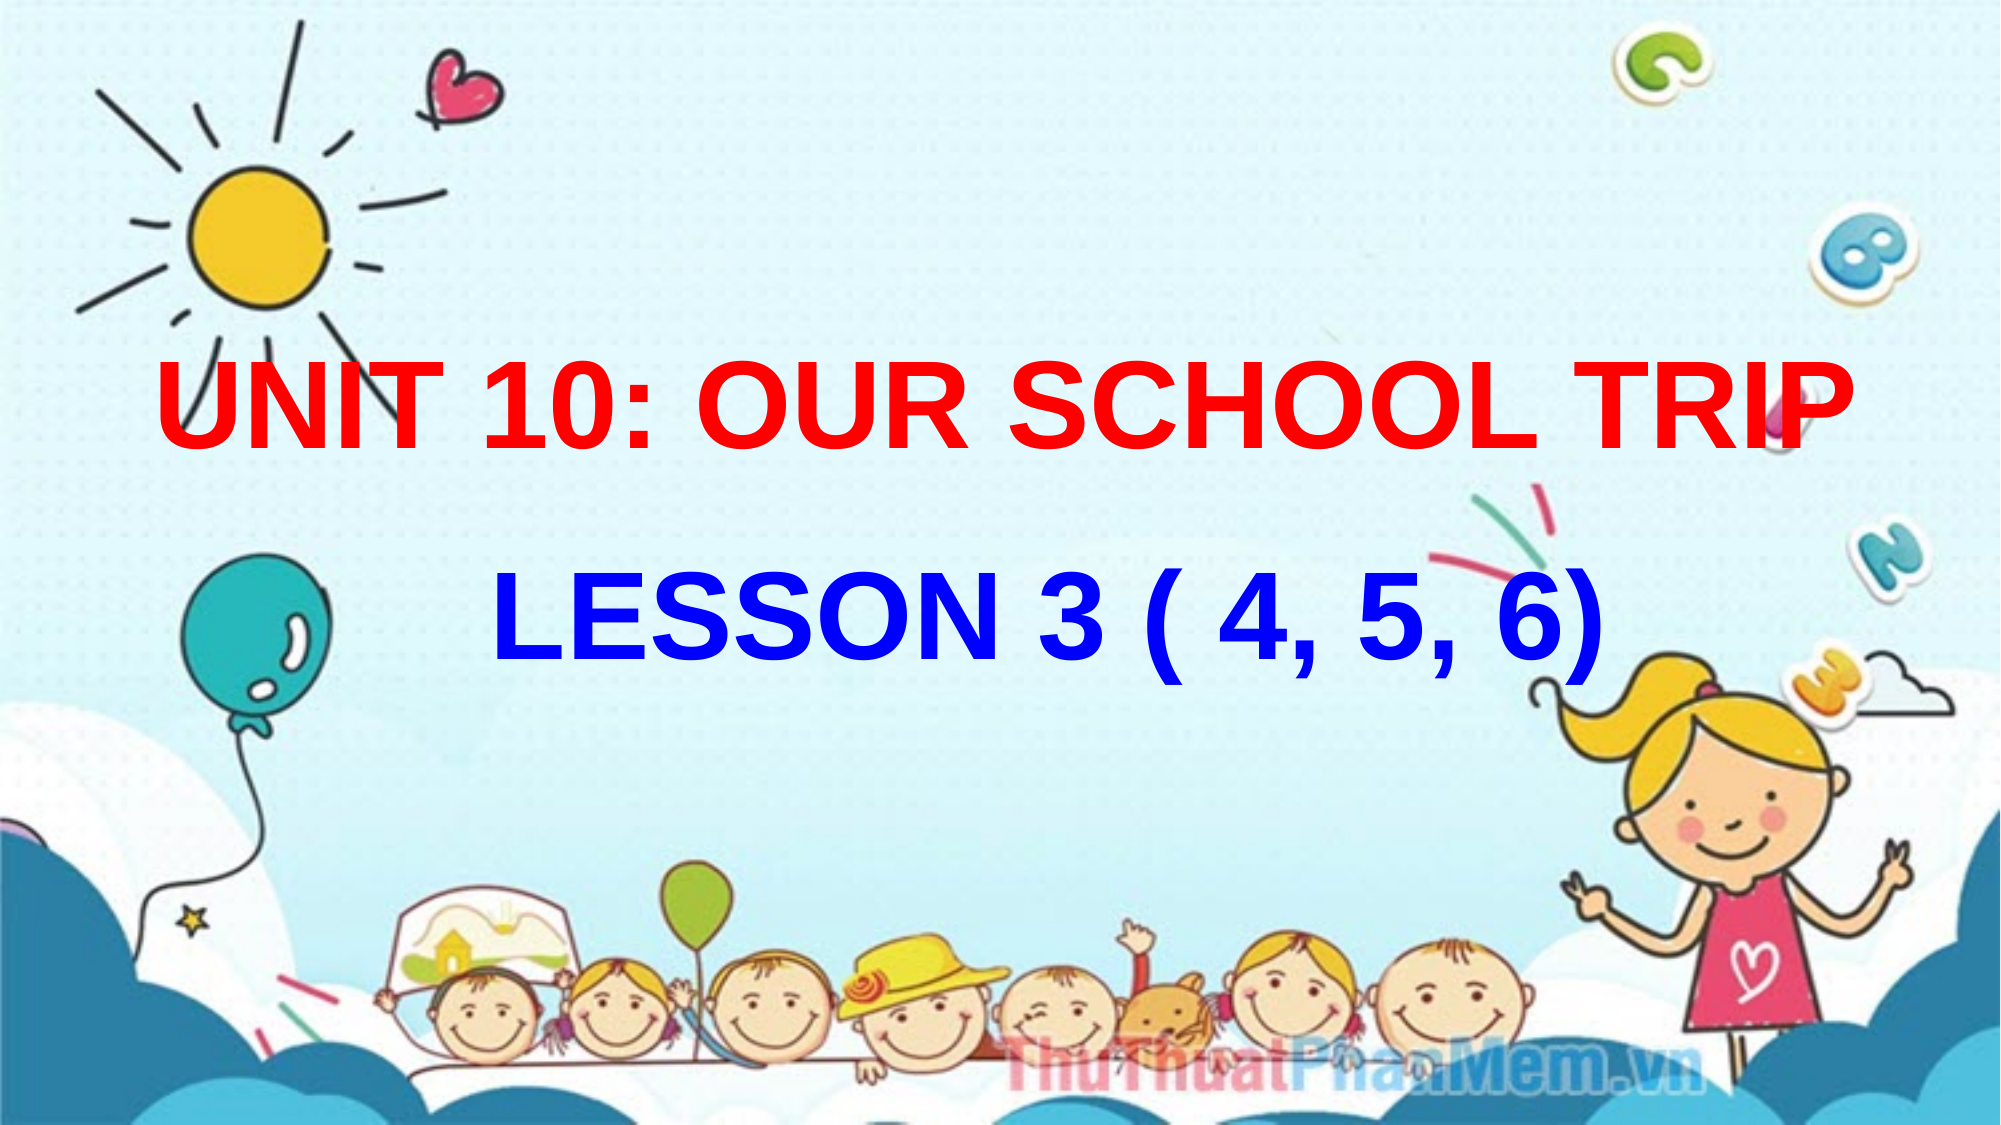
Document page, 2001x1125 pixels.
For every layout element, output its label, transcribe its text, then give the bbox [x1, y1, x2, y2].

picture [0, 0, 2001, 1125]
text_box LESSON 3 ( 4, 5, 6) [92, 527, 1678, 693]
text_box UNIT 10: OUR SCHOOL TRIP [92, 316, 1885, 482]
